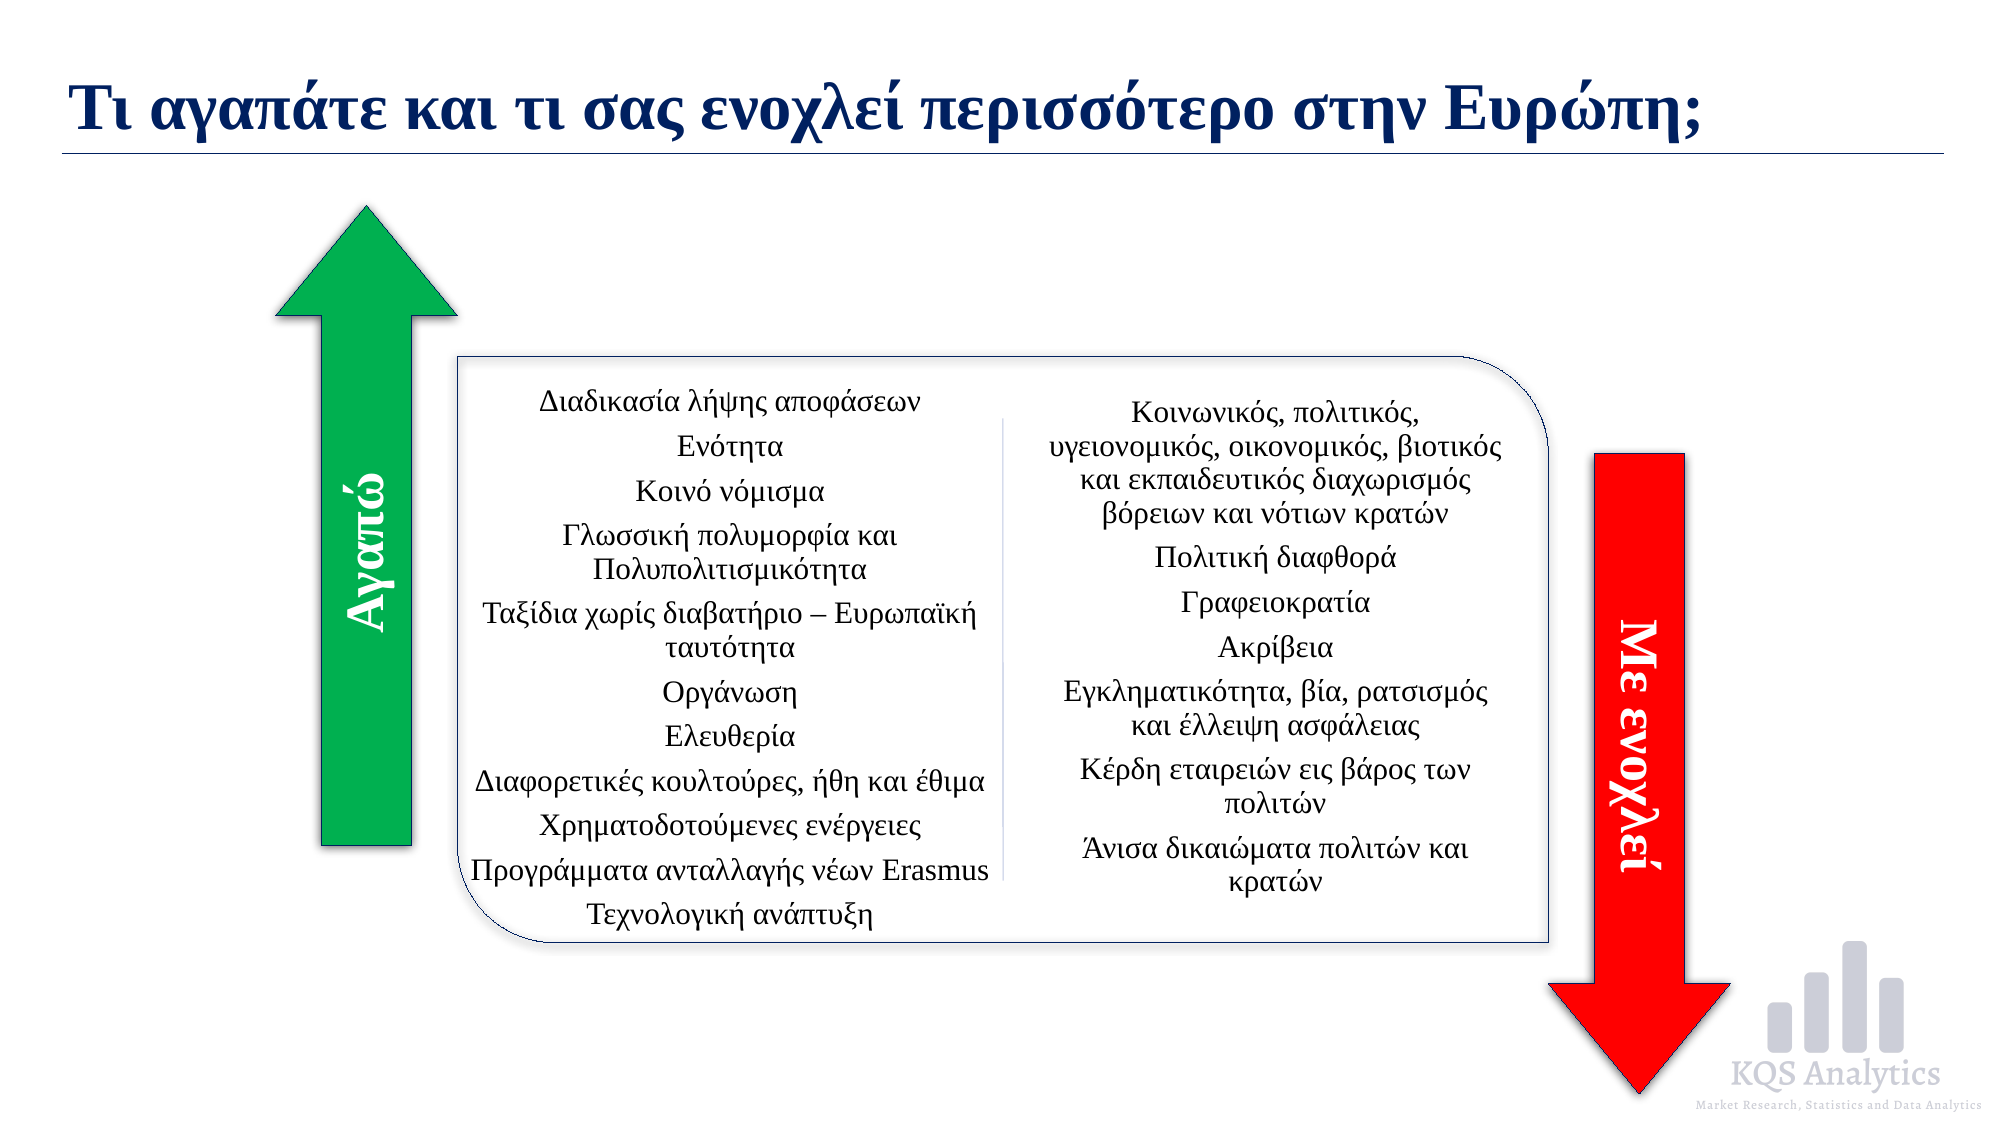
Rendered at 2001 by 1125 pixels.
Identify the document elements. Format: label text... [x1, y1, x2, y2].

title Τι αγαπάτε και τι σας ενοχλεί περισσότερο στην Ευρώπη; [53, 59, 1932, 157]
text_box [61, 204, 1945, 1094]
picture [1696, 941, 1981, 1112]
